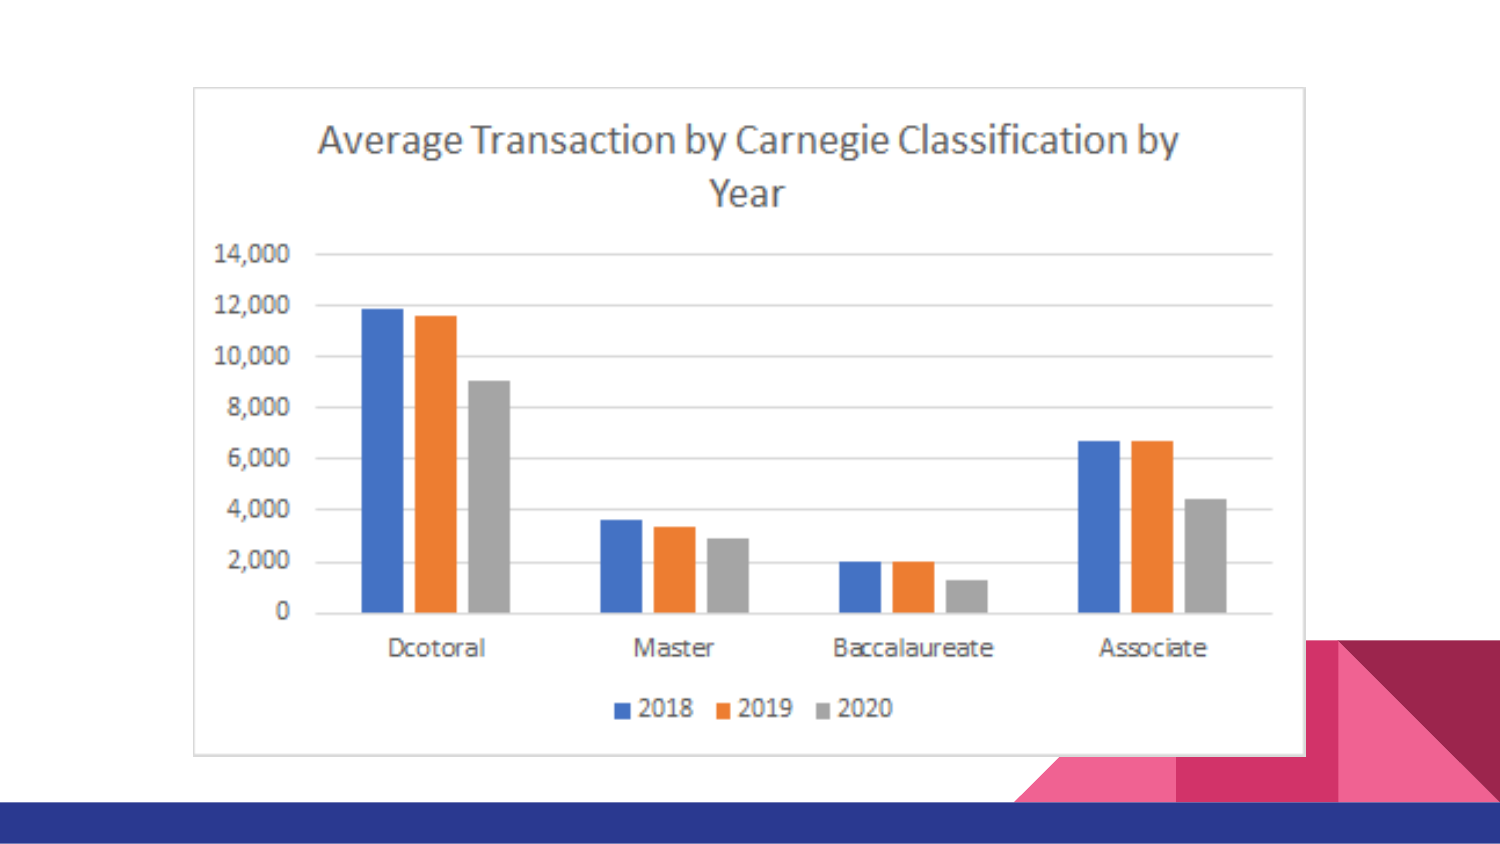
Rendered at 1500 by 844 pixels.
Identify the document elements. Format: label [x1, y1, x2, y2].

picture [193, 86, 1307, 757]
